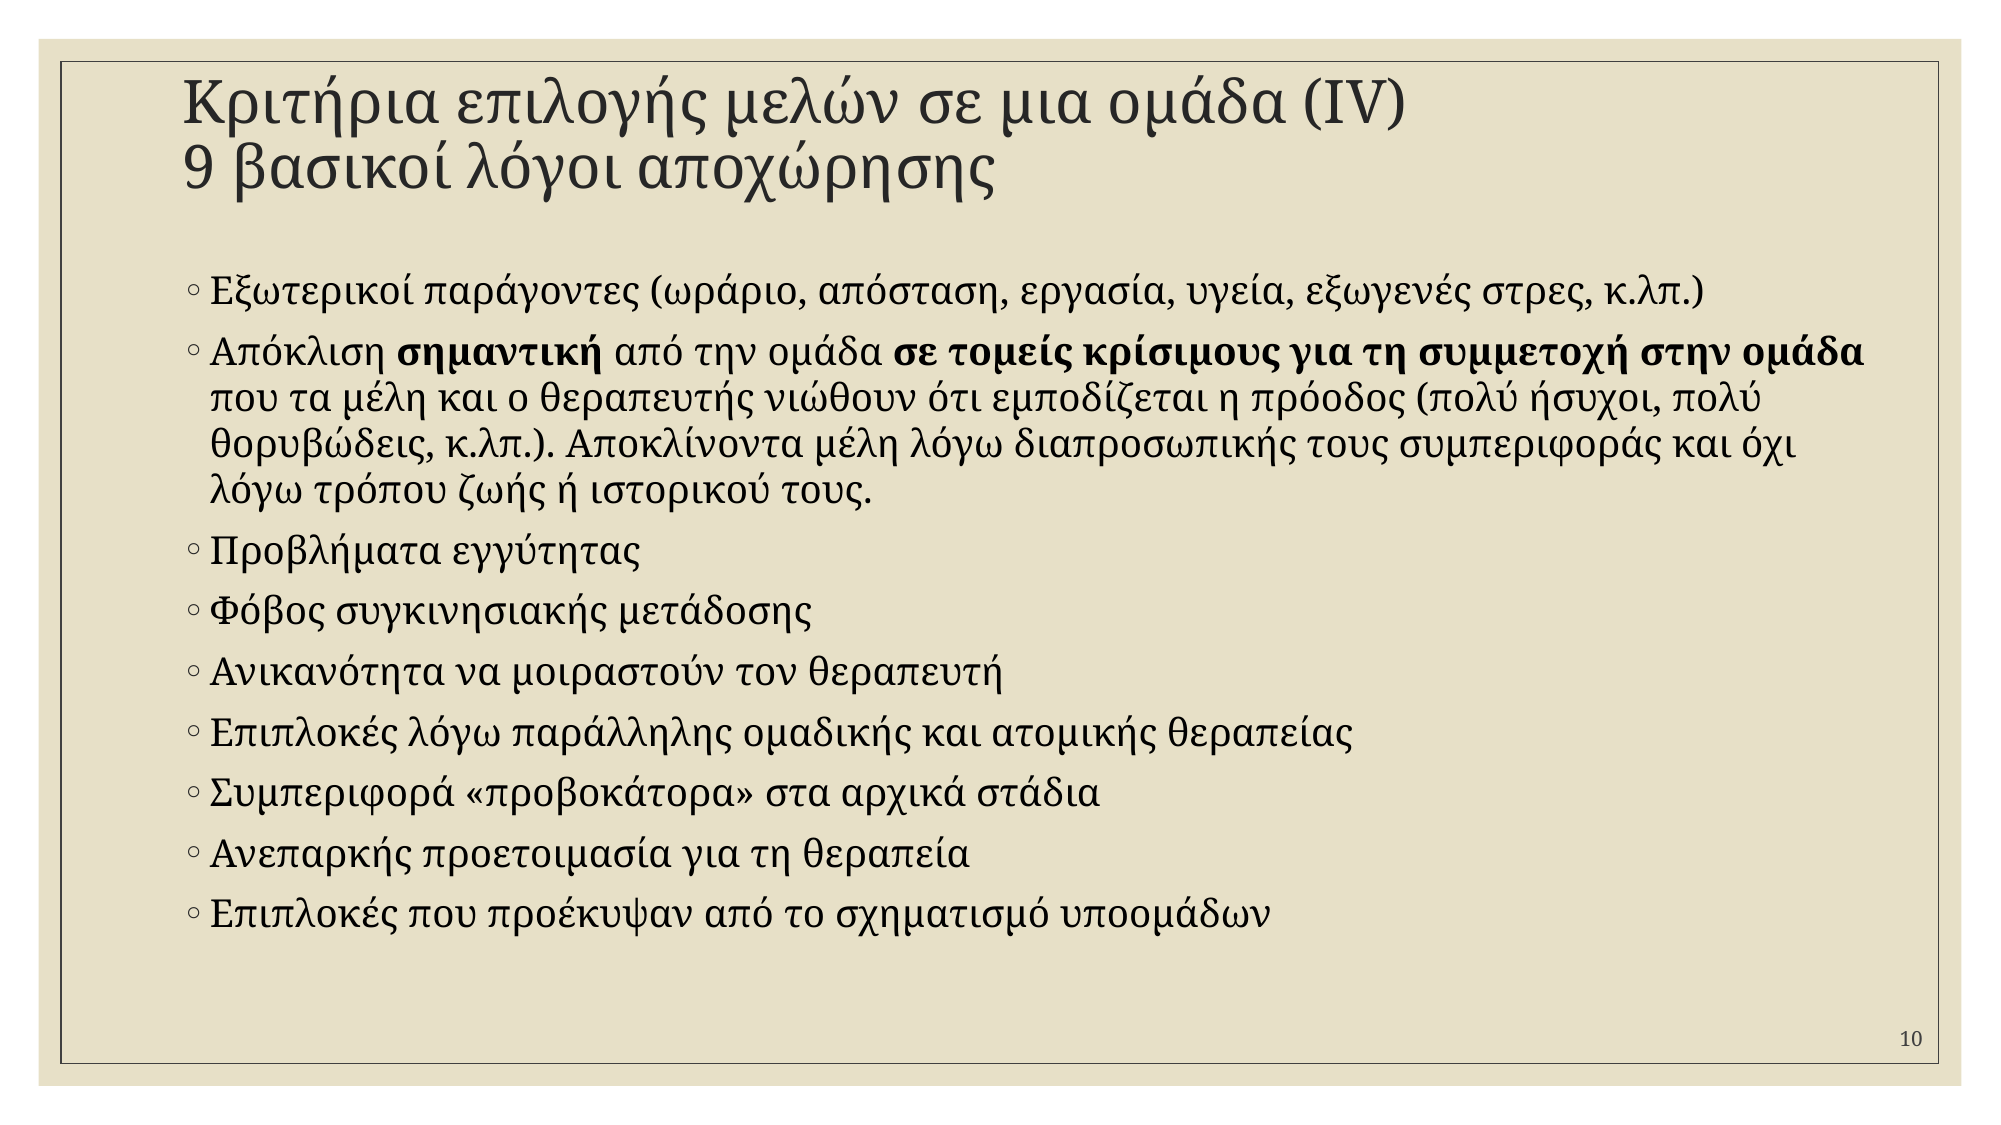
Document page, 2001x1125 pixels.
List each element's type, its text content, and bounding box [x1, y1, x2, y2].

slide_number 10 [1697, 1019, 1938, 1062]
list Εξωτερικοί παράγοντες (ωράριο, απόσταση, εργασία, υγεία, εξωγενές στρες, κ.λπ.) Απόκλιση σημαντική από την ομάδα σε τομείς κρίσιμους για τη συμμετοχή στην ομάδα που τα μέλη και ο θεραπευτής νιώθουν ότι εμποδίζεται η πρόοδος (πολύ ήσυχοι, πολύ θορυβώδεις, κ.λπ.). Αποκλίνοντα μέλη λόγω διαπροσωπικής τους συμπεριφοράς και όχι λόγω τρόπου ζωής ή ιστορικού τους. Προβλήματα εγγύτητας Φόβος συγκινησιακής μετάδοσης Ανικανότητα να μοιραστούν τον θεραπευτή Επιπλοκές λόγω παράλληλης ομαδικής και ατομικής θεραπείας Συμπεριφορά «προβοκάτορα» στα αρχικά στάδια Ανεπαρκής προετοιμασία για τη θεραπεία Επιπλοκές που προέκυψαν από το σχηματισμό υποομάδων [167, 258, 1889, 1125]
title Κριτήρια επιλογής μελών σε μια ομάδα (ΙV) 9 βασικοί λόγοι αποχώρησης [167, 63, 1818, 211]
